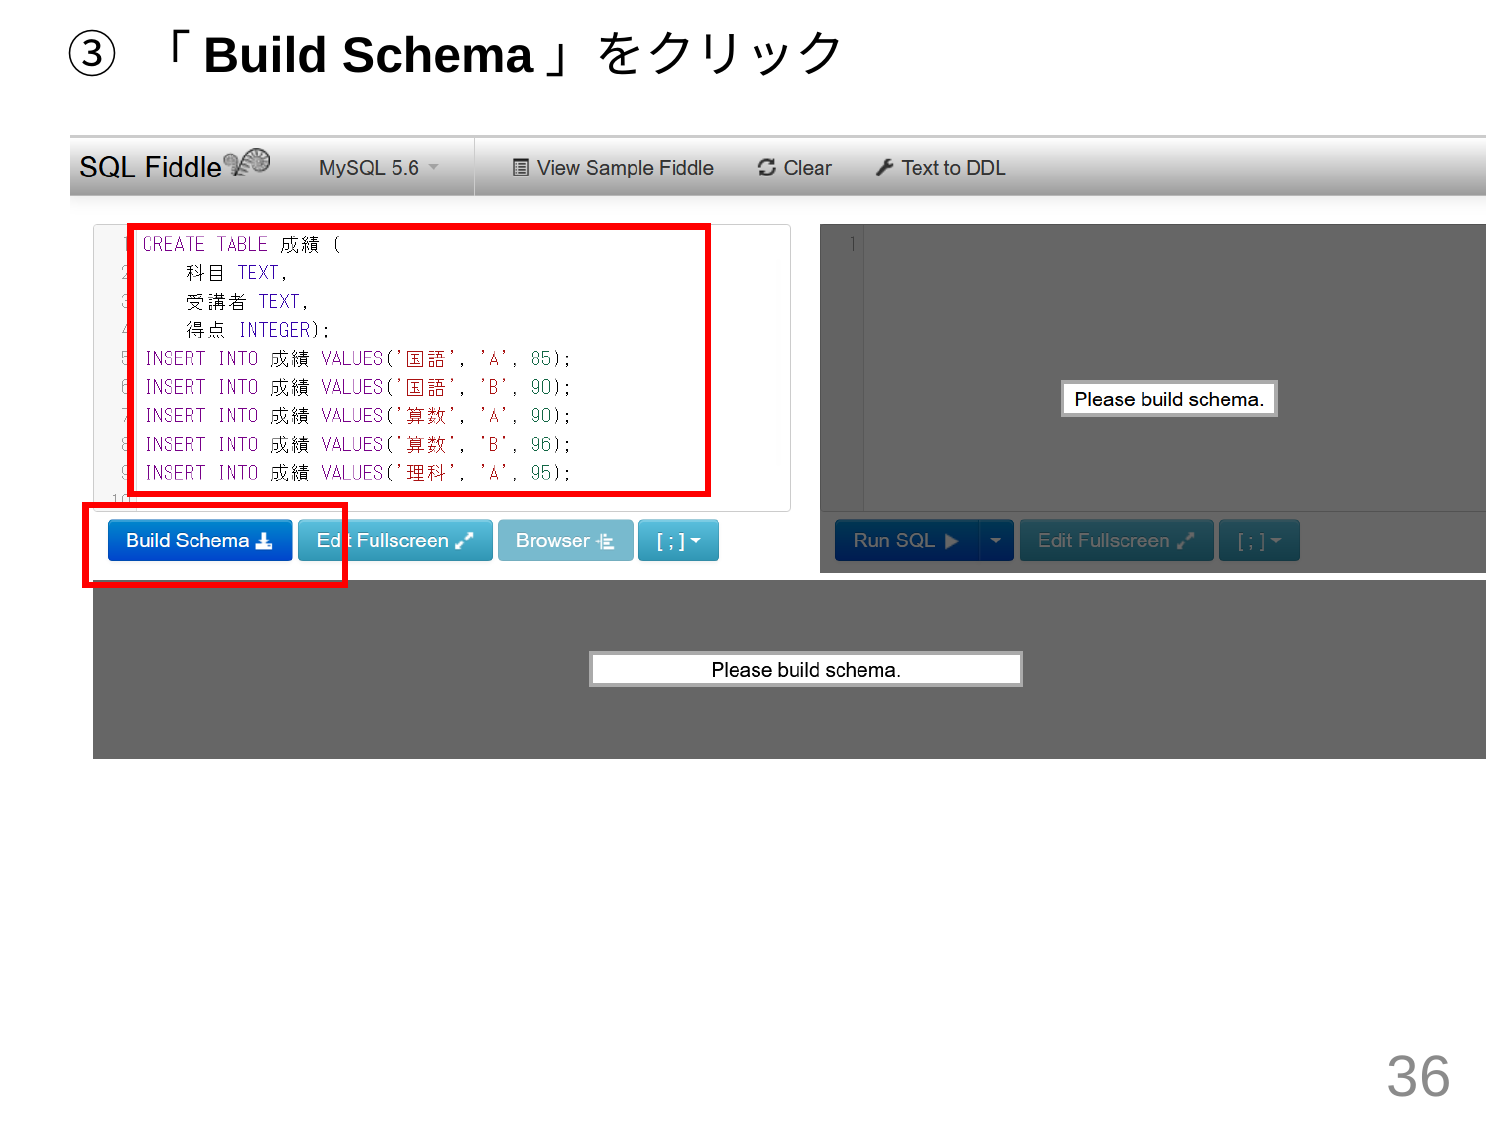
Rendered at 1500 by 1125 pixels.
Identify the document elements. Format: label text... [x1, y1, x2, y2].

picture [70, 135, 1486, 763]
slide_number 36 [1129, 1042, 1467, 1103]
list ③ 「Build Schema」をクリック [52, 14, 1441, 1021]
